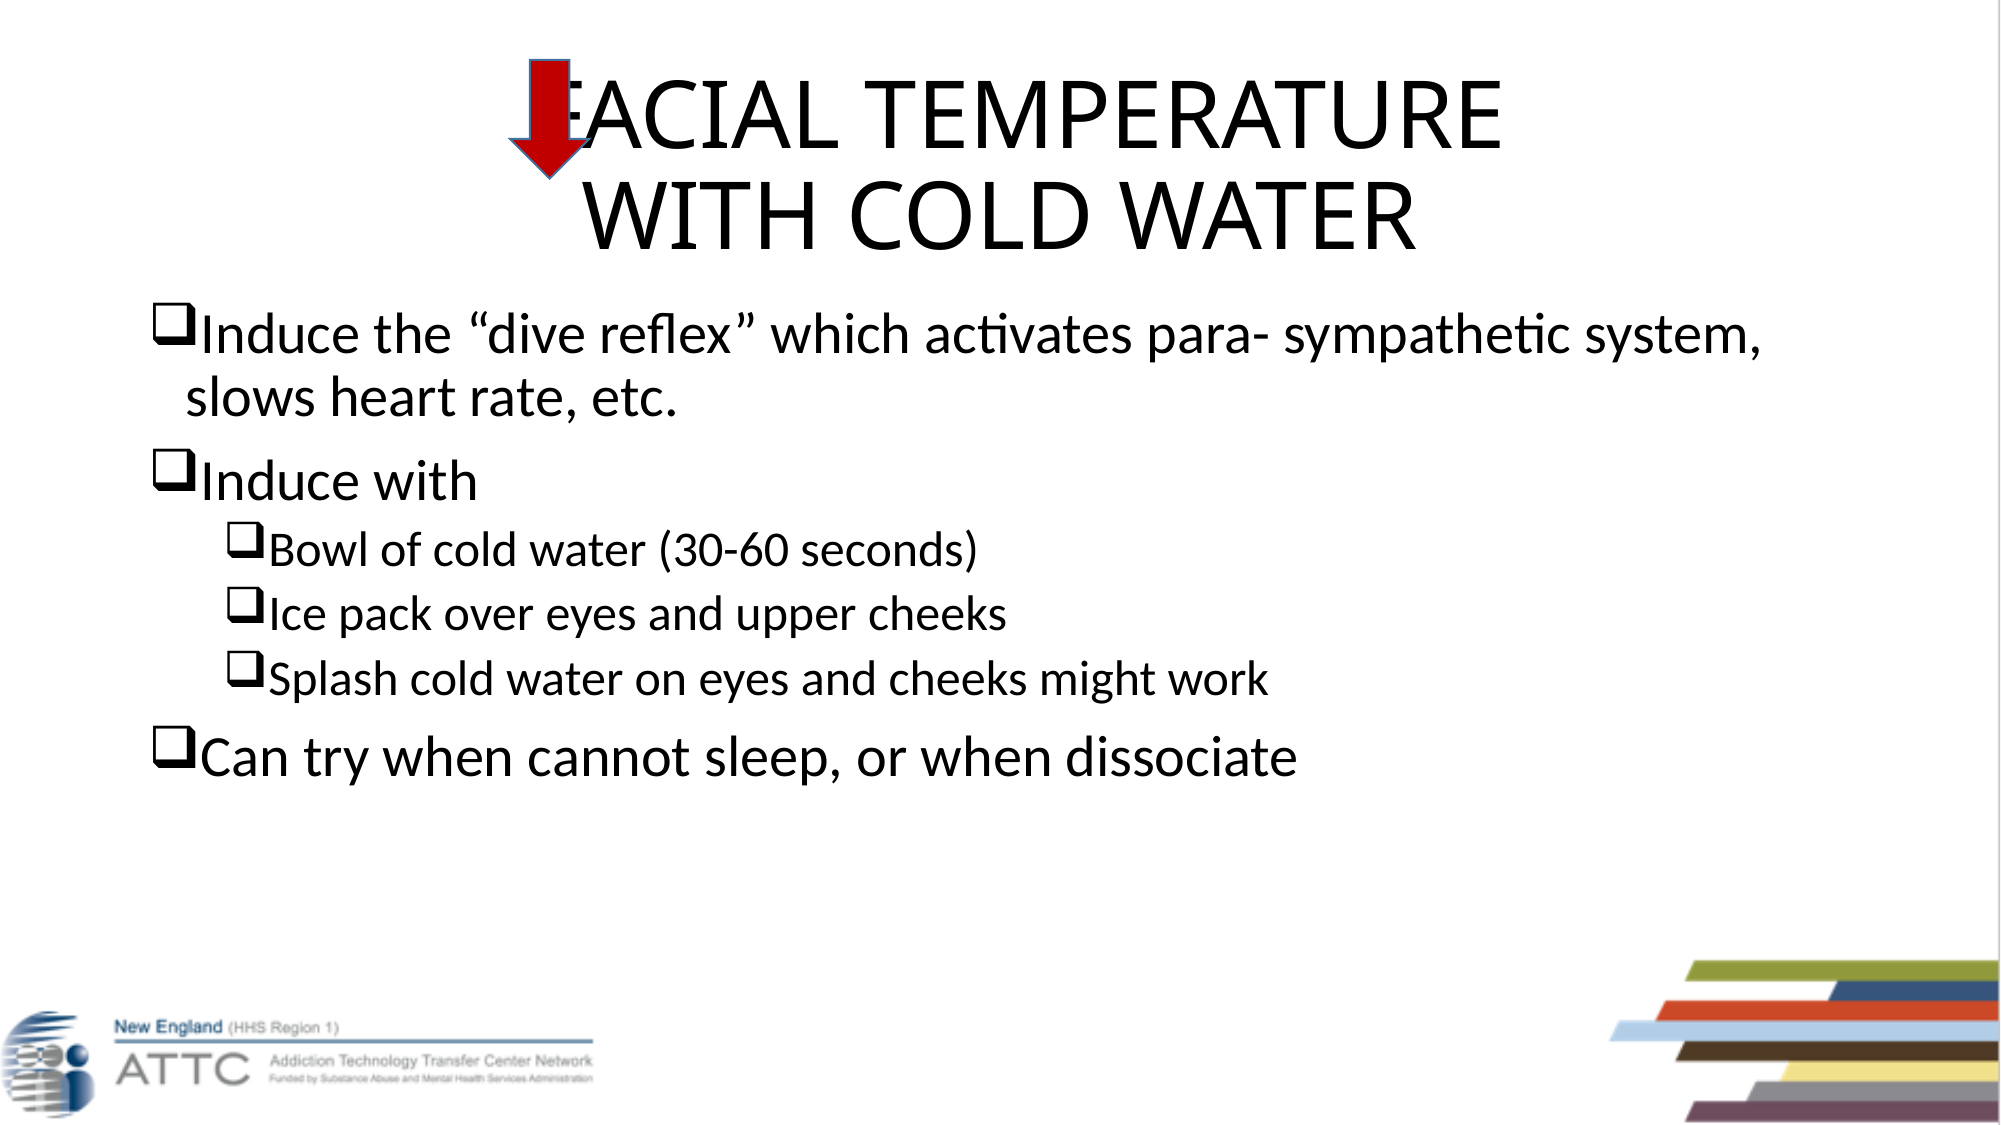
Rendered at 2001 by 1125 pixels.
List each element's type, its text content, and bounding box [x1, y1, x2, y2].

picture [0, 0, 2001, 1125]
text_box [507, 58, 592, 181]
title FACIAL TEMPERATURE WITH COLD WATER [137, 59, 1863, 278]
list Induce the “dive reflex” which activates para- sympathetic system, slows heart rate, etc. Induce with Bowl of cold water (30-60 seconds) Ice pack over eyes and upper cheeks Splash cold water on eyes and cheeks might work Can try when cannot sleep, or when dissociate [133, 295, 1917, 1013]
